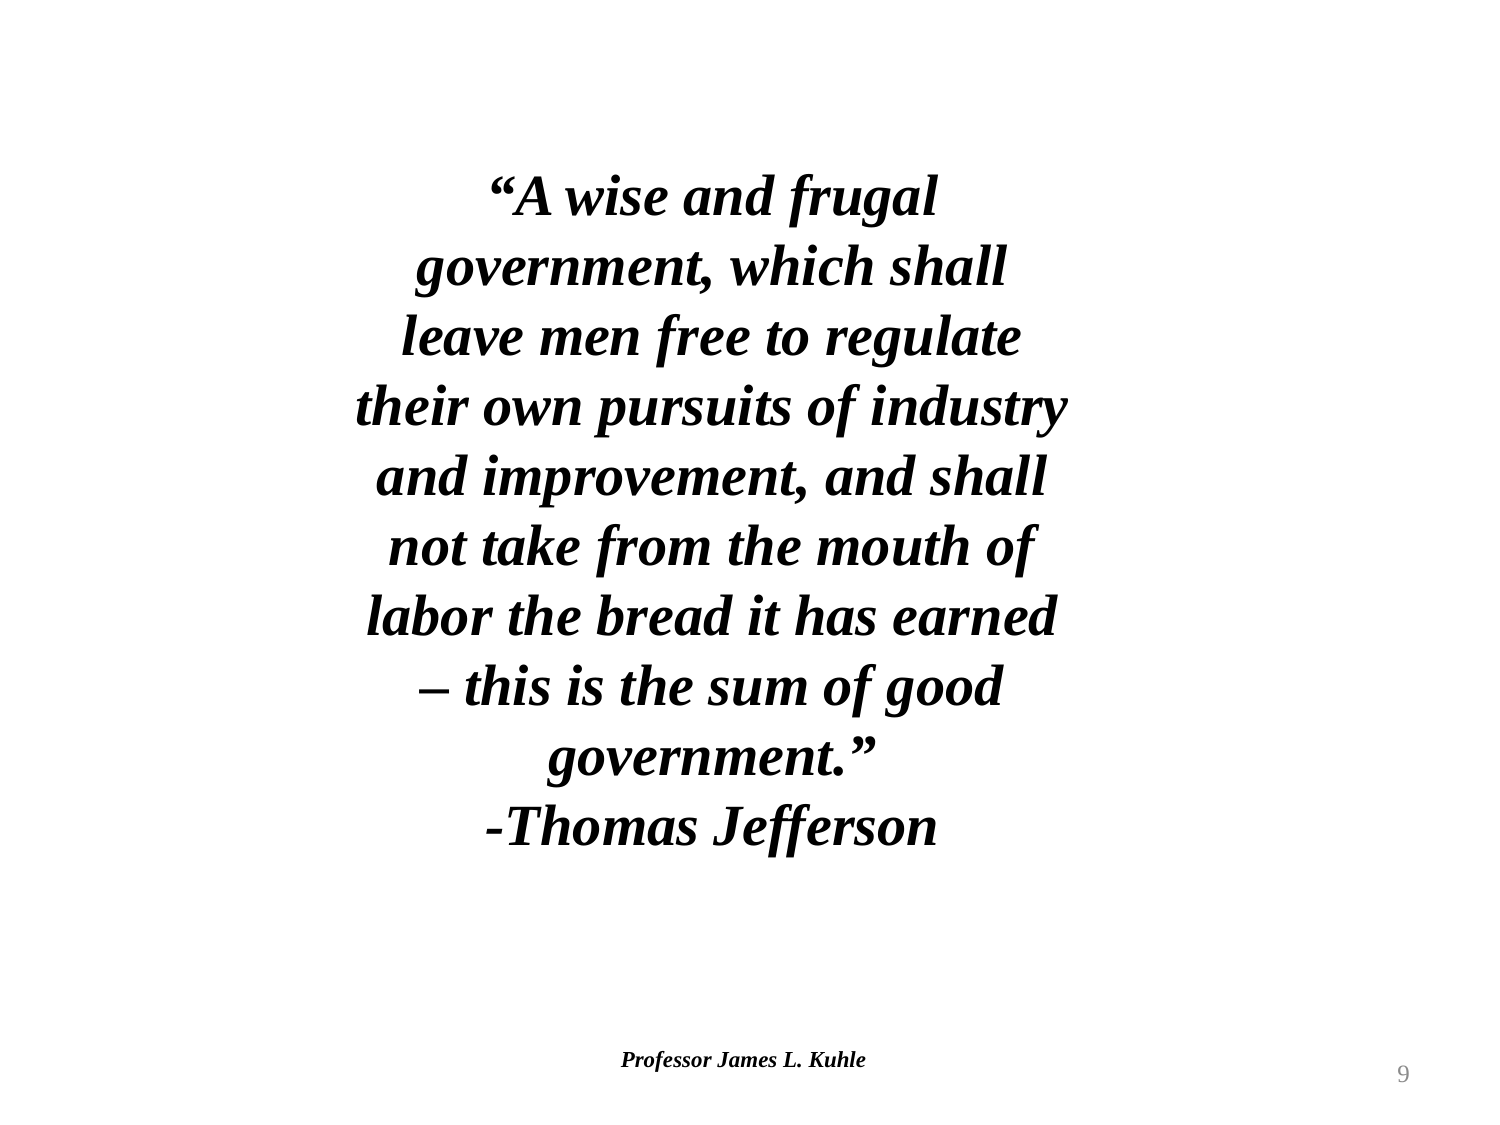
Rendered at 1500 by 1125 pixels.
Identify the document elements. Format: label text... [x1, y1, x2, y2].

slide_number 9 [1074, 1042, 1425, 1103]
text_box “A wise and frugal government, which shall leave men free to regulate their own pursuits of industry and improvement, and shall not take from the mouth of labor the bread it has earned – this is the sum of good government.” -Thomas Jefferson [337, 149, 1088, 865]
